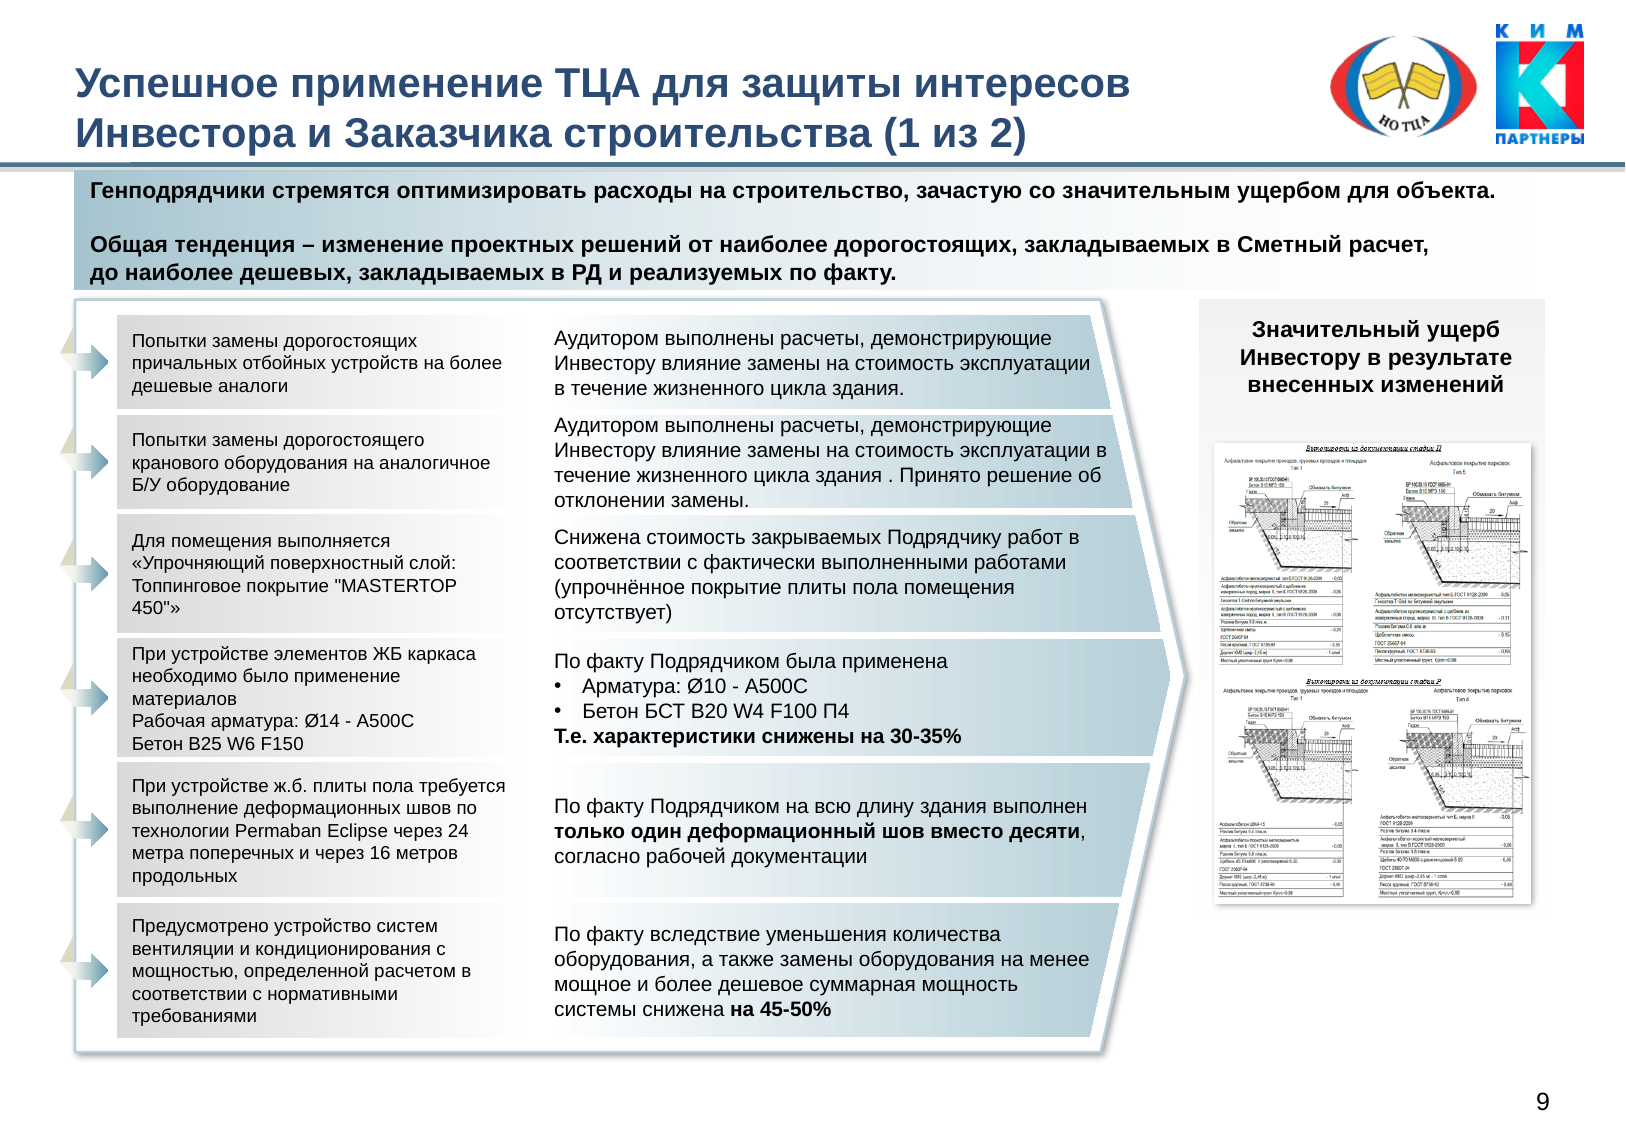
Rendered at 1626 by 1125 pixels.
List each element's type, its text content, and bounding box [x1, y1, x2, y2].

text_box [59, 794, 109, 847]
text_box По факту Подрядчиком была применена Арматура: Ø10 - А500С Бетон БСТ В20 W4 F100 П4 Т.е. характеристики снижены на 30-35% [539, 638, 1171, 757]
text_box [59, 662, 109, 716]
text_box Значительный ущерб Инвестору в результате внесенных изменений [1199, 299, 1545, 936]
text_box Попытки замены дорогостоящего кранового оборудования на аналогичное Б/У оборудование [117, 415, 525, 509]
text_box Для помещения выполняется «Упрочняющий поверхностный слой: Топпинговое покрытие "MASTERTOP 450"» [117, 514, 525, 633]
text_box По факту вследствие уменьшения количества оборудования, а также замены оборудования на менее мощное и более дешевое суммарная мощность системы снижена на 45-50% [539, 903, 1120, 1038]
text_box Попытки замены дорогостоящих причальных отбойных устройств на более дешевые аналоги [117, 315, 525, 409]
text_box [59, 934, 109, 988]
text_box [59, 326, 109, 380]
text_box При устройстве элементов ЖБ каркаса необходимо было применение материалов Рабочая арматура: Ø14 - А500С Бетон В25 W6 F150 [117, 638, 525, 757]
text_box Снижена стоимость закрываемых Подрядчику работ в соответствии с фактически выполненными работами (упрочнённое покрытие плиты пола помещения отсутствует) [539, 514, 1161, 633]
text_box Аудитором выполнены расчеты, демонстрирующие Инвестору влияние замены на стоимость эксплуатации в течение жизненного цикла здания . Принято решение об отклонении замены. [539, 415, 1134, 509]
text_box Аудитором выполнены расчеты, демонстрирующие Инвестору влияние замены на стоимость эксплуатации в течение жизненного цикла здания. [539, 315, 1111, 409]
title Успешное применение ТЦА для защиты интересов Инвестора и Заказчика строительства (1 из 2) [75, 26, 1322, 163]
text_box При устройстве ж.б. плиты пола требуется выполнение деформационных швов по технологии Permaban Eclipse через 24 метра поперечных и через 16 метров продольных [117, 762, 525, 897]
text_box [72, 297, 1188, 1055]
text_box По факту Подрядчиком на всю длину здания выполнен только один деформационный шов вместо десяти, согласно рабочей документации [539, 762, 1151, 897]
text_box Предусмотрено устройство систем вентиляции и кондиционирования с мощностью, определенной расчетом в соответствии с нормативными требованиями [117, 903, 525, 1038]
picture [1496, 24, 1584, 144]
picture [1326, 29, 1488, 144]
text_box Генподрядчики стремятся оптимизировать расходы на строительство, зачастую со значительным ущербом для объекта. Общая тенденция – изменение проектных решений от наиболее дорогостоящих, закладываемых в Сметный расчет, до наиболее дешевых, закладываемых в РД и реализуемых по факту. [74, 170, 1545, 290]
picture [1214, 443, 1531, 904]
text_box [59, 538, 109, 592]
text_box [59, 426, 109, 480]
